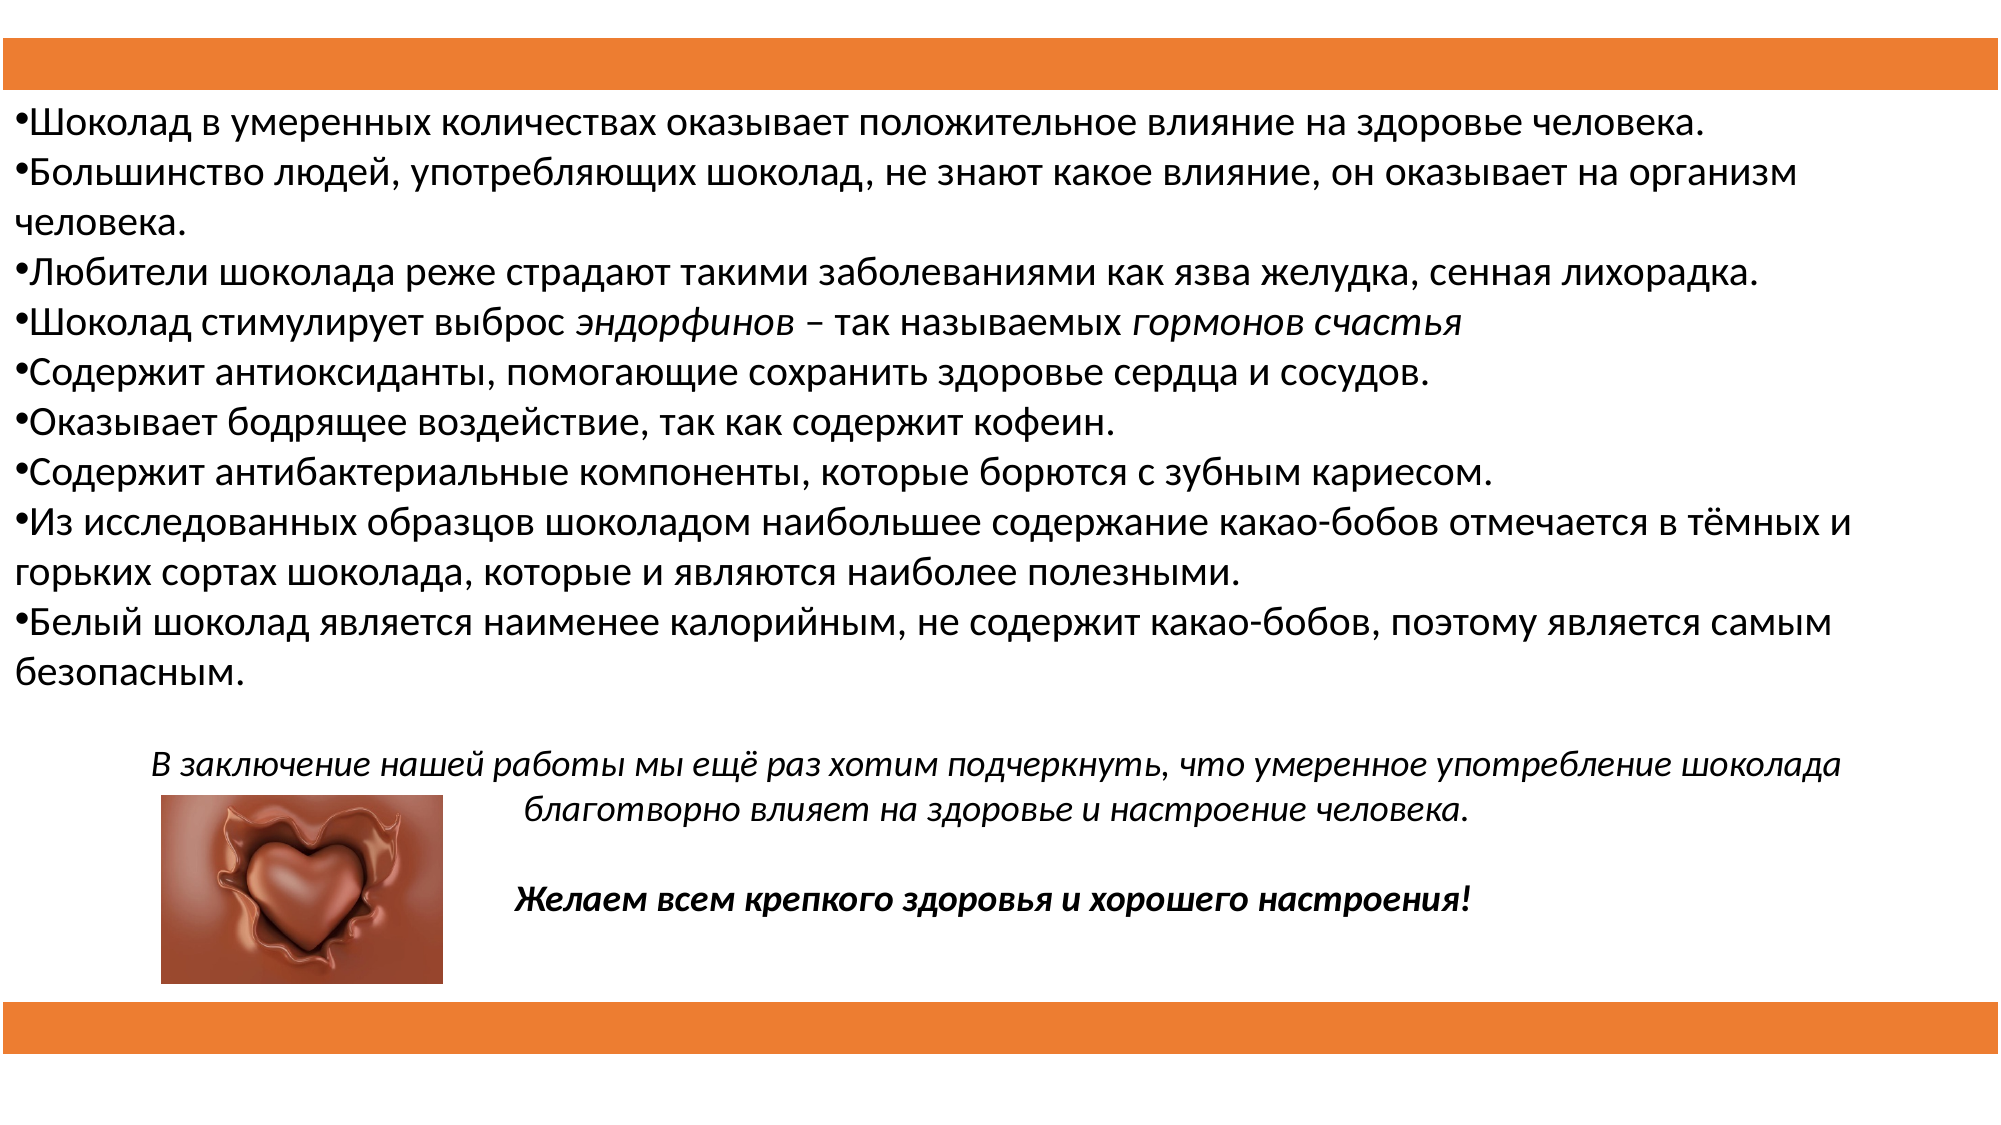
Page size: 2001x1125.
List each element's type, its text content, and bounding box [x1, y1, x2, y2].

picture [0, 35, 2000, 94]
picture [161, 795, 443, 984]
text_box Шоколад в умеренных количествах оказывает положительное влияние на здоровье человека. Большинство людей, употребляющих шоколад, не знают какое влияние, он оказывает на организм человека. Любители шоколада реже страдают такими заболеваниями как язва желудка, сенная лихорадка. Шоколад стимулирует выброс эндорфинов – так называемых гормонов счастья Содержит антиоксиданты, помогающие сохранить здоровье сердца и сосудов. Оказывает бодрящее воздействие, так как содержит кофеин. Содержит антибактериальные компоненты, которые борются с зубным кариесом. Из исследованных образцов шоколадом наибольшее содержание какао-бобов отмечается в тёмных и горьких сортах шоколада, которые и являются наиболее полезными. Белый шоколад является наименее калорийным, не содержит какао-бобов, поэтому является самым безопасным. В заключение нашей работы мы ещё раз хотим подчеркнуть, что умеренное употребление шоколада благотворно влияет на здоровье и настроение человека. Желаем всем крепкого здоровья и хорошего настроения! [0, 94, 1920, 999]
picture [0, 999, 2000, 1058]
